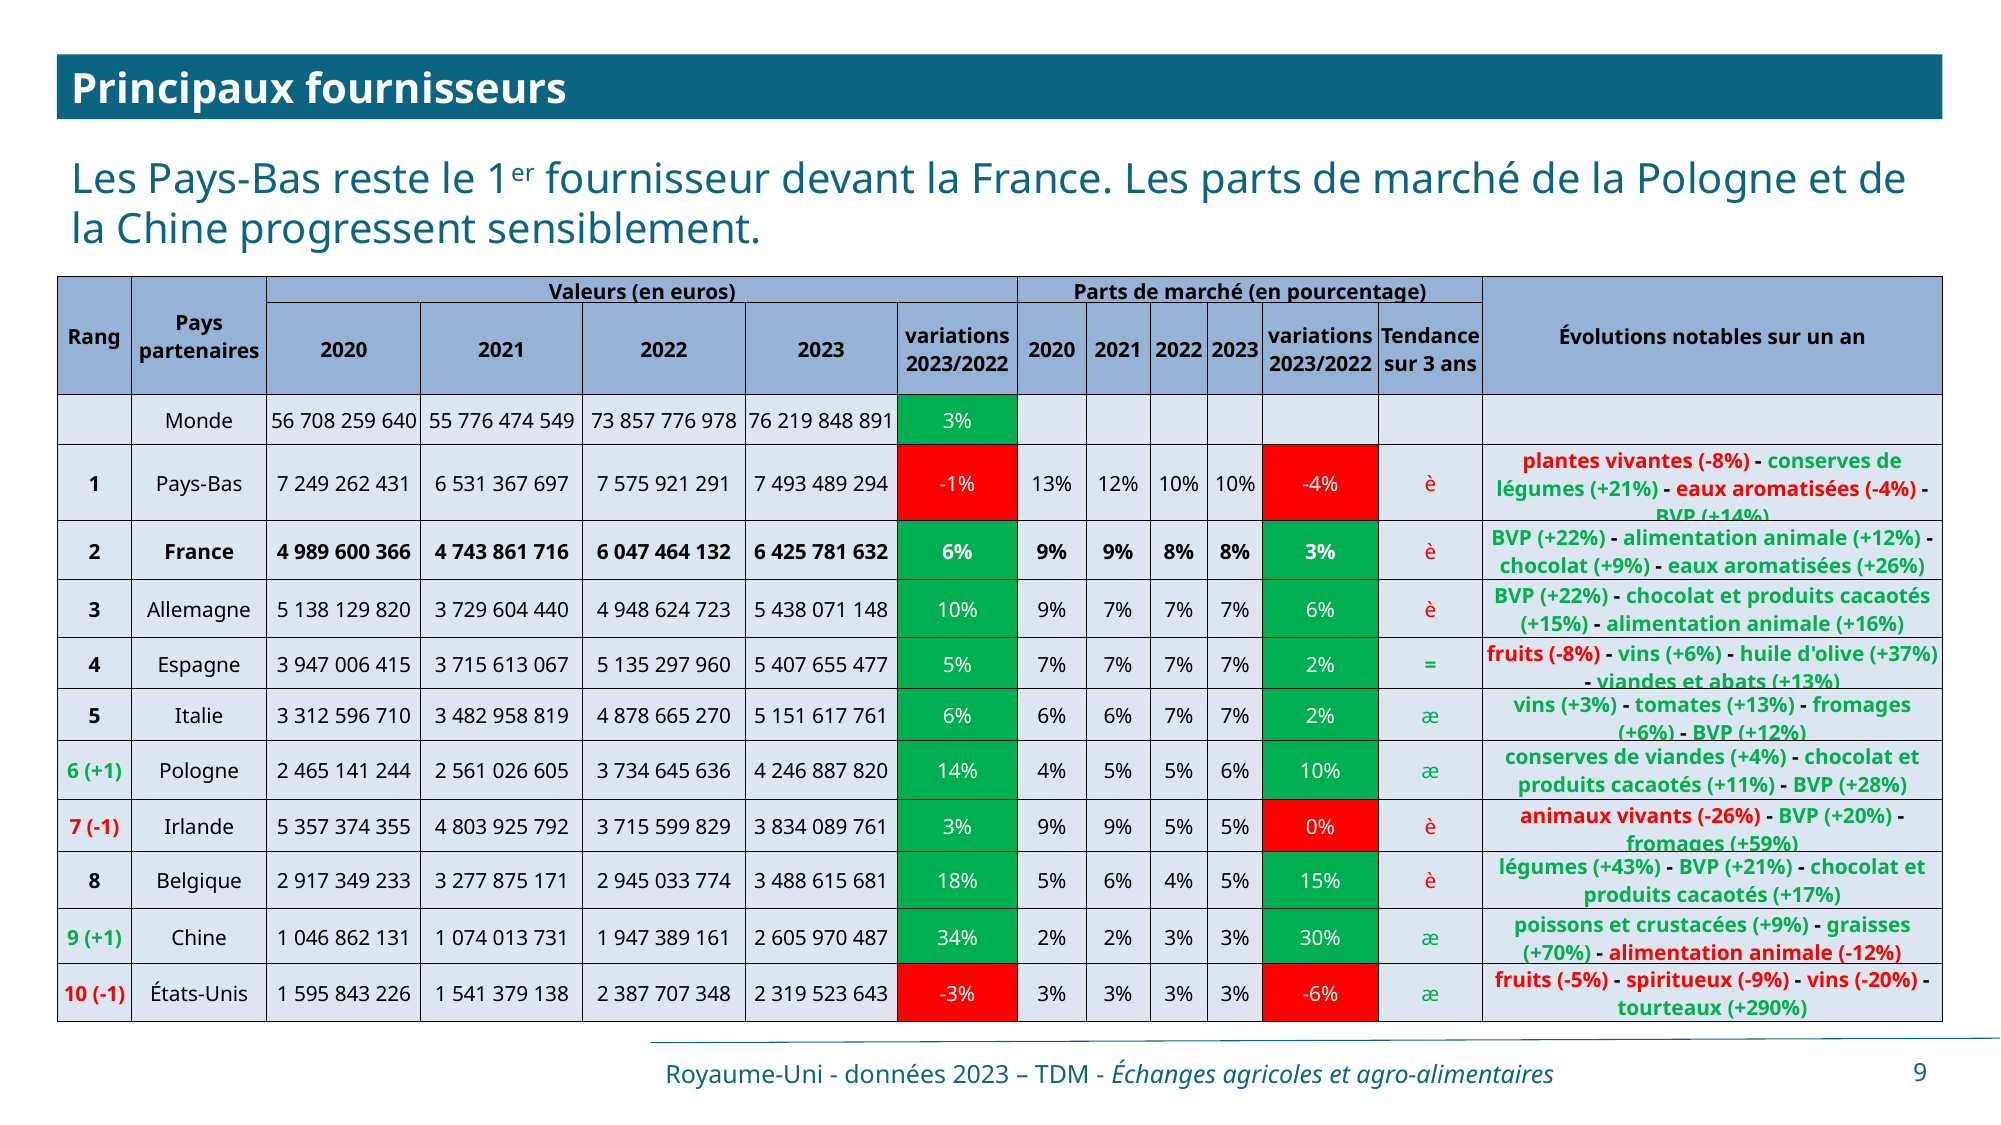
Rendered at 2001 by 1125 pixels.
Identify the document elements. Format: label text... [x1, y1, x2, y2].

table_cell Monde [132, 395, 266, 444]
table_cell 5% [1151, 800, 1207, 851]
table_cell 6 531 367 697 [421, 445, 582, 520]
table_cell 30% [1263, 909, 1378, 963]
table_cell 2 605 970 487 [746, 909, 897, 963]
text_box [650, 1038, 2000, 1043]
table_cell 4% [1151, 852, 1207, 908]
table_cell è [1379, 800, 1482, 851]
table_cell 6% [1087, 852, 1150, 908]
table_cell conserves de viandes (+4%) - chocolat et produits cacaotés (+11%) - BVP (+28%) [1483, 741, 1942, 799]
table_cell [1483, 395, 1942, 444]
table_cell è [1379, 852, 1482, 908]
table_cell 2023 [746, 303, 897, 394]
table_cell poissons et crustacées (+9%) - graisses (+70%) - alimentation animale (-12%) [1483, 909, 1942, 963]
table_cell 10% [1263, 741, 1378, 799]
table_cell 8% [1208, 521, 1262, 579]
table_cell 7 249 262 431 [267, 445, 420, 520]
table_cell 5 [58, 689, 131, 740]
table_cell 7% [1151, 689, 1207, 740]
table_cell 3 834 089 761 [746, 800, 897, 851]
table_cell 7% [1208, 580, 1262, 637]
table_cell fruits (-5%) - spiritueux (-9%) - vins (-20%) - tourteaux (+290%) [1483, 964, 1942, 1021]
table_cell 6% [1208, 741, 1262, 799]
table_header Pays partenaires [132, 277, 266, 394]
table_cell fruits (-8%) - vins (+6%) - huile d'olive (+37%) - viandes et abats (+13%) [1483, 638, 1942, 688]
table_cell = [1379, 638, 1482, 688]
table_cell 4 803 925 792 [421, 800, 582, 851]
table_cell 5% [898, 638, 1017, 688]
table_cell 8% [1151, 521, 1207, 579]
table_cell 3 312 596 710 [267, 689, 420, 740]
table_cell 3 277 875 171 [421, 852, 582, 908]
table_cell 6% [1018, 689, 1086, 740]
table_cell 2021 [421, 303, 582, 394]
table_cell 1 [58, 445, 131, 520]
table_cell 7% [1208, 689, 1262, 740]
table_cell 5% [1208, 852, 1262, 908]
table_cell plantes vivantes (-8%) - conserves de légumes (+21%) - eaux aromatisées (-4%) - BVP (+14%) [1483, 445, 1942, 520]
table_header Parts de marché (en pourcentage) [1018, 277, 1482, 302]
table_cell 9% [1087, 800, 1150, 851]
table_cell légumes (+43%) - BVP (+21%) - chocolat et produits cacaotés (+17%) [1483, 852, 1942, 908]
table_cell 5% [1151, 741, 1207, 799]
table_cell variations 2023/2022 [1263, 303, 1378, 394]
table_cell 6 (+1) [58, 741, 131, 799]
table_cell Allemagne [132, 580, 266, 637]
table_cell è [1379, 445, 1482, 520]
table_cell 6 047 464 132 [583, 521, 745, 579]
table_cell Belgique [132, 852, 266, 908]
table_cell 6% [1087, 689, 1150, 740]
table_cell 1 595 843 226 [267, 964, 420, 1021]
table_cell 76 219 848 891 [746, 395, 897, 444]
table_cell 5 151 617 761 [746, 689, 897, 740]
table_cell 3 488 615 681 [746, 852, 897, 908]
table_cell 5 438 071 148 [746, 580, 897, 637]
table_cell 14% [898, 741, 1017, 799]
table_cell 2 319 523 643 [746, 964, 897, 1021]
table_cell Pologne [132, 741, 266, 799]
table_cell 2 917 349 233 [267, 852, 420, 908]
table_cell 4 989 600 366 [267, 521, 420, 579]
table_cell 6% [898, 689, 1017, 740]
table_cell 3% [1208, 909, 1262, 963]
table_cell 34% [898, 909, 1017, 963]
table_cell 4 [58, 638, 131, 688]
table_cell 3 715 613 067 [421, 638, 582, 688]
table_cell BVP (+22%) - alimentation animale (+12%) - chocolat (+9%) - eaux aromatisées (+26%) [1483, 521, 1942, 579]
table_cell 3% [1087, 964, 1150, 1021]
table_cell 9% [1018, 800, 1086, 851]
table_cell 7 (-1) [58, 800, 131, 851]
table_cell 8 [58, 852, 131, 908]
table_cell 2020 [267, 303, 420, 394]
table_cell 1 947 389 161 [583, 909, 745, 963]
table_cell 3% [1263, 521, 1378, 579]
table_cell 73 857 776 978 [583, 395, 745, 444]
table_cell 4 948 624 723 [583, 580, 745, 637]
table_cell 55 776 474 549 [421, 395, 582, 444]
table_cell 2% [1018, 909, 1086, 963]
table_cell 2 465 141 244 [267, 741, 420, 799]
table_cell 0% [1263, 800, 1378, 851]
table_header Rang [58, 277, 131, 394]
table_cell [1379, 395, 1482, 444]
table_cell animaux vivants (-26%) - BVP (+20%) - fromages (+59%) [1483, 800, 1942, 851]
table_cell 2 561 026 605 [421, 741, 582, 799]
table_cell 7 575 921 291 [583, 445, 745, 520]
table_cell [58, 395, 131, 444]
table_cell 3% [898, 395, 1017, 444]
table_cell 3% [898, 800, 1017, 851]
table_cell æ [1379, 689, 1482, 740]
table_cell 12% [1087, 445, 1150, 520]
table_cell 2022 [583, 303, 745, 394]
table_cell 9% [1018, 580, 1086, 637]
table_cell 3 729 604 440 [421, 580, 582, 637]
table_cell 4 743 861 716 [421, 521, 582, 579]
table_cell 3 482 958 819 [421, 689, 582, 740]
table_cell Italie [132, 689, 266, 740]
table_cell 3% [1151, 964, 1207, 1021]
table_cell BVP (+22%) - chocolat et produits cacaotés (+15%) - alimentation animale (+16%) [1483, 580, 1942, 637]
table_cell France [132, 521, 266, 579]
table_cell 5% [1208, 800, 1262, 851]
table_cell -4% [1263, 445, 1378, 520]
table_cell 7% [1087, 580, 1150, 637]
footer Royaume-Uni - données 2023 – TDM - Échanges agricoles et agro-alimentaires [650, 1043, 1618, 1104]
table_cell 18% [898, 852, 1017, 908]
table_cell 6% [1263, 580, 1378, 637]
table_cell Chine [132, 909, 266, 963]
table_cell 5 357 374 355 [267, 800, 420, 851]
table_cell 10 (-1) [58, 964, 131, 1021]
table_cell 2020 [1018, 303, 1086, 394]
table_cell 3% [1151, 909, 1207, 963]
table_cell 3 734 645 636 [583, 741, 745, 799]
table_cell 9% [1018, 521, 1086, 579]
table_cell 1 074 013 731 [421, 909, 582, 963]
table_cell 2023 [1208, 303, 1262, 394]
table_cell 10% [1208, 445, 1262, 520]
table_cell [1087, 395, 1150, 444]
table_cell 6 425 781 632 [746, 521, 897, 579]
table_cell 5% [1087, 741, 1150, 799]
table_cell 3 947 006 415 [267, 638, 420, 688]
table_cell 5 138 129 820 [267, 580, 420, 637]
table_cell 2 387 707 348 [583, 964, 745, 1021]
table_cell 7 493 489 294 [746, 445, 897, 520]
table_cell Pays-Bas [132, 445, 266, 520]
table_cell 56 708 259 640 [267, 395, 420, 444]
table_cell [1151, 395, 1207, 444]
table_cell 15% [1263, 852, 1378, 908]
table_cell 7% [1208, 638, 1262, 688]
table_cell 7% [1018, 638, 1086, 688]
table_cell Espagne [132, 638, 266, 688]
table_cell -6% [1263, 964, 1378, 1021]
table_cell Irlande [132, 800, 266, 851]
table_cell 4 878 665 270 [583, 689, 745, 740]
text_box Les Pays-Bas reste le 1er fournisseur devant la France. Les parts de marché de la Pologne et de la Chine progressent sensiblement. [56, 144, 1943, 260]
table_cell 3% [1208, 964, 1262, 1021]
table_cell 5 407 655 477 [746, 638, 897, 688]
table_cell États-Unis [132, 964, 266, 1021]
table_cell è [1379, 521, 1482, 579]
table_cell 2% [1087, 909, 1150, 963]
table_cell [1208, 395, 1262, 444]
slide_number 9 [1881, 1043, 1943, 1104]
table_cell [1263, 395, 1378, 444]
table_cell -1% [898, 445, 1017, 520]
table_cell 2021 [1087, 303, 1150, 394]
table_cell 9% [1087, 521, 1150, 579]
table_cell 2% [1263, 689, 1378, 740]
table_cell 6% [898, 521, 1017, 579]
table_cell 13% [1018, 445, 1086, 520]
text_box Principaux fournisseurs [56, 54, 1943, 120]
table_cell 1 046 862 131 [267, 909, 420, 963]
table_cell è [1379, 580, 1482, 637]
table_cell 4% [1018, 741, 1086, 799]
table_cell æ [1379, 909, 1482, 963]
table_cell 10% [898, 580, 1017, 637]
table_cell vins (+3%) - tomates (+13%) - fromages (+6%) - BVP (+12%) [1483, 689, 1942, 740]
table_cell 5% [1018, 852, 1086, 908]
table_cell -3% [898, 964, 1017, 1021]
table_cell 9 (+1) [58, 909, 131, 963]
table_header Évolutions notables sur un an [1483, 277, 1942, 394]
table_header Valeurs (en euros) [267, 277, 1017, 302]
table_cell 3 715 599 829 [583, 800, 745, 851]
table_cell 7% [1087, 638, 1150, 688]
table_cell 7% [1151, 638, 1207, 688]
table_cell 1 541 379 138 [421, 964, 582, 1021]
table_cell 5 135 297 960 [583, 638, 745, 688]
table_cell 2 [58, 521, 131, 579]
table_cell æ [1379, 741, 1482, 799]
table_cell æ [1379, 964, 1482, 1021]
table_cell 2 945 033 774 [583, 852, 745, 908]
table_cell variations 2023/2022 [898, 303, 1017, 394]
table_cell 4 246 887 820 [746, 741, 897, 799]
table_cell 2022 [1151, 303, 1207, 394]
table_cell Tendance sur 3 ans [1379, 303, 1482, 394]
table_cell 2% [1263, 638, 1378, 688]
table_cell [1018, 395, 1086, 444]
table_cell 3% [1018, 964, 1086, 1021]
table_cell 3 [58, 580, 131, 637]
table_cell 10% [1151, 445, 1207, 520]
table_cell 7% [1151, 580, 1207, 637]
